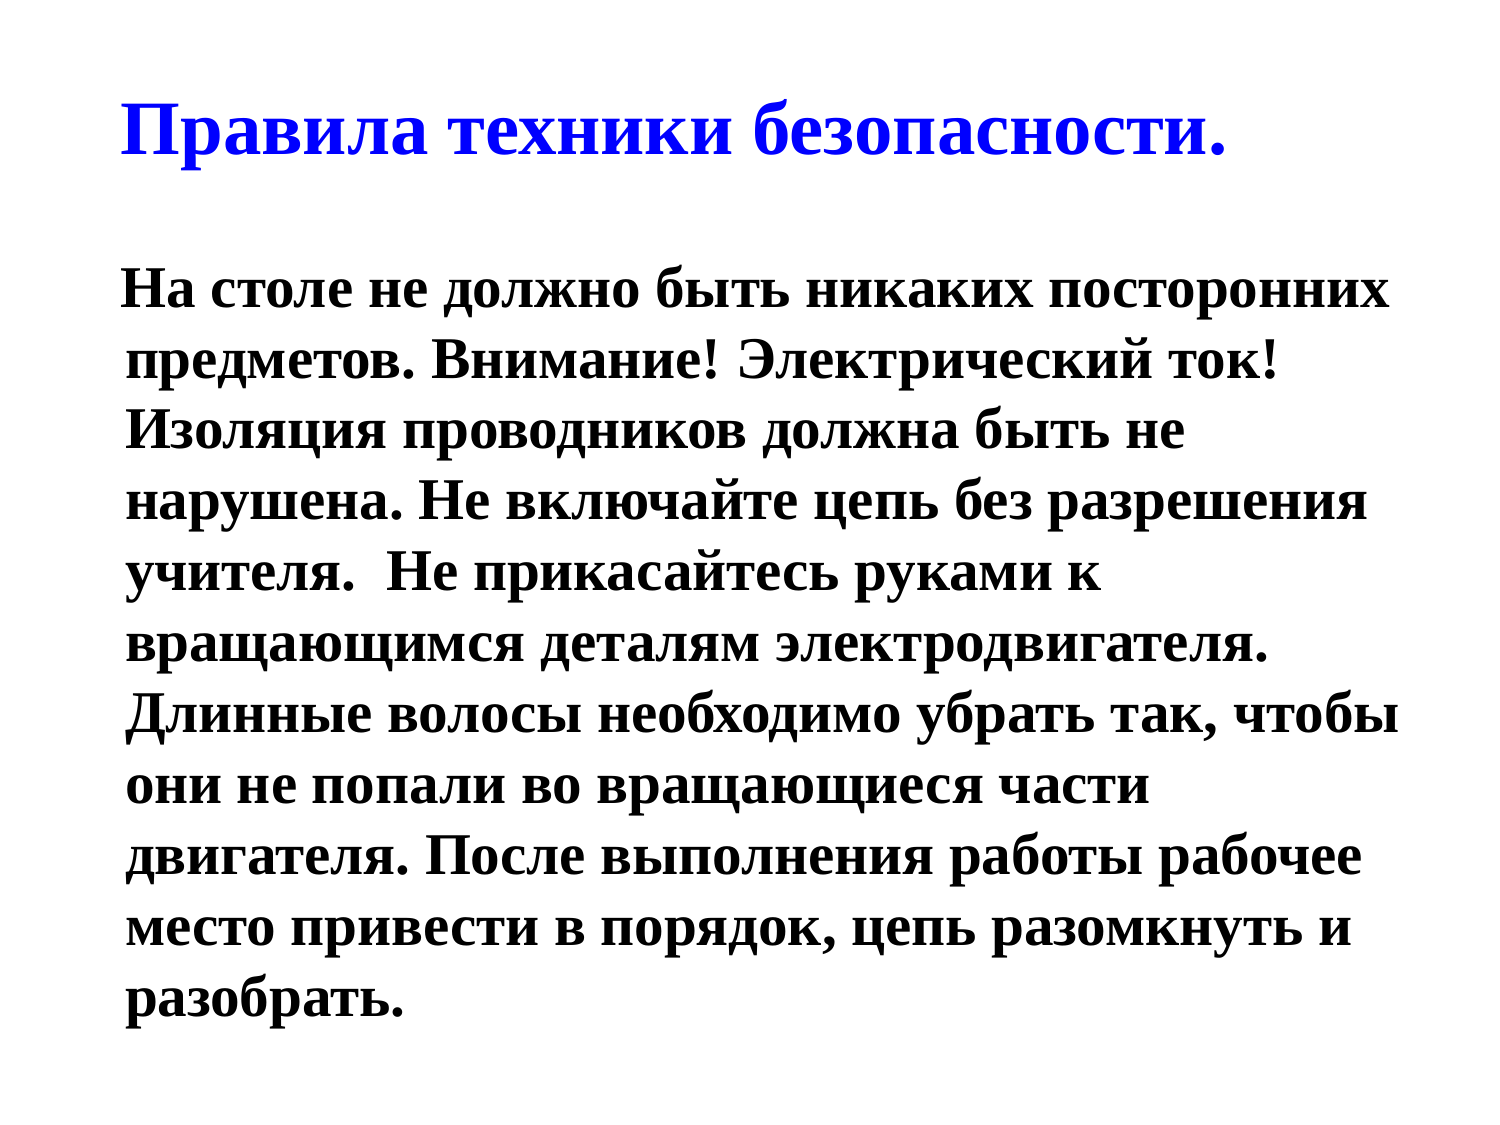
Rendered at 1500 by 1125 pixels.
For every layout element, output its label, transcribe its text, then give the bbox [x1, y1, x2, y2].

list Правила техники безопасности. На столе не должно быть никаких посторонних предметов. Внимание! Электрический ток! Изоляция проводников должна быть не нарушена. Не включайте цепь без разрешения учителя. Не прикасайтесь руками к вращающимся деталям электродвигателя. Длинные волосы необходимо убрать так, чтобы они не попали во вращающиеся части двигателя. После выполнения работы рабочее место привести в порядок, цепь разомкнуть и разобрать. [58, 70, 1454, 1055]
